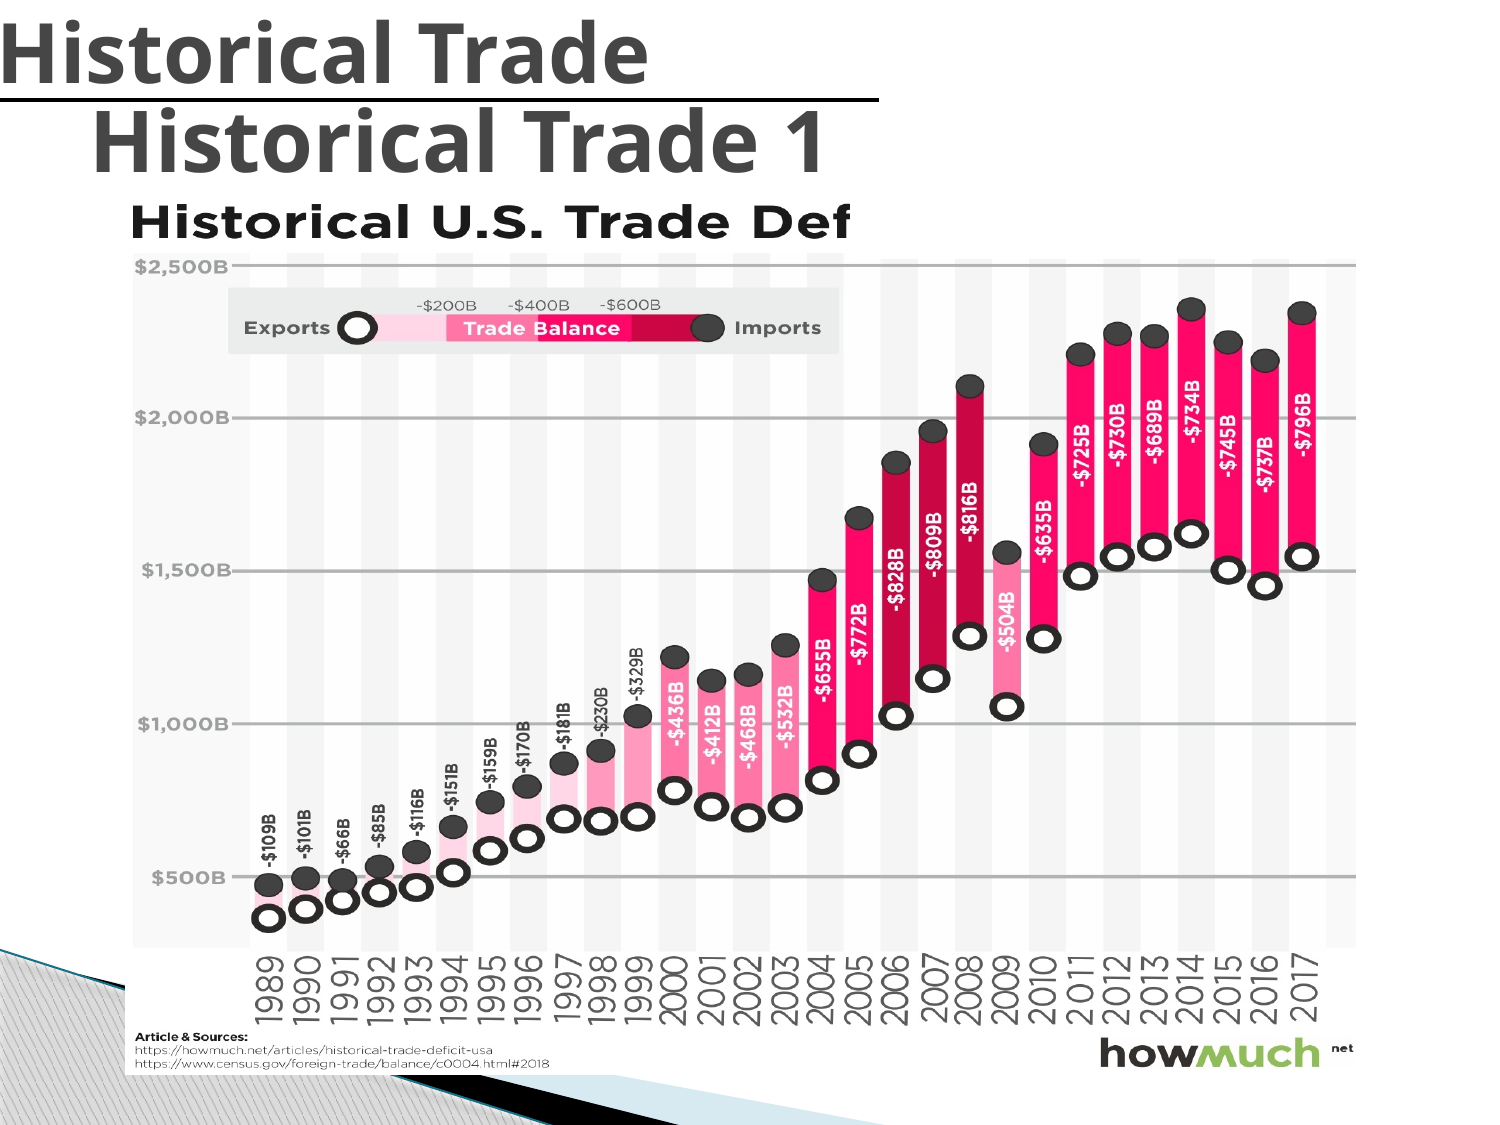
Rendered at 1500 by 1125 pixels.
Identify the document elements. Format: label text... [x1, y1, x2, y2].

text_box Historical Trade [0, 37, 688, 98]
picture [124, 198, 1364, 1076]
title Historical Trade 1 [75, 45, 1425, 233]
